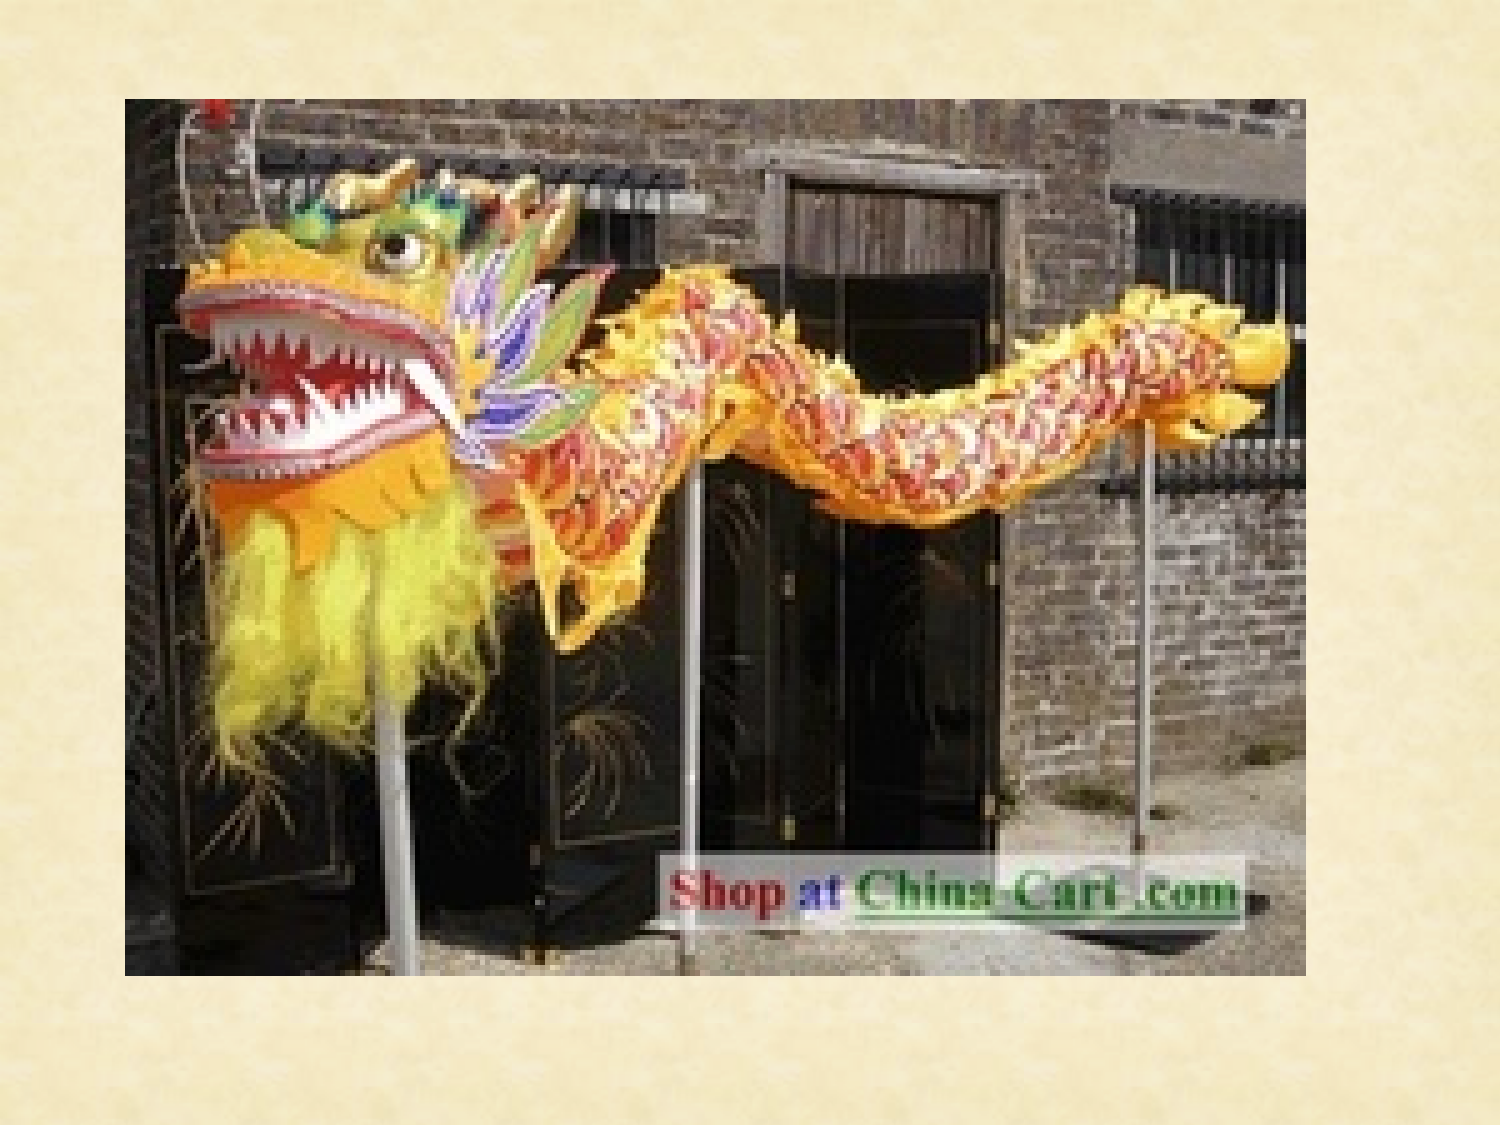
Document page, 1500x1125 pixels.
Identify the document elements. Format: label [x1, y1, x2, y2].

picture [124, 99, 1307, 976]
